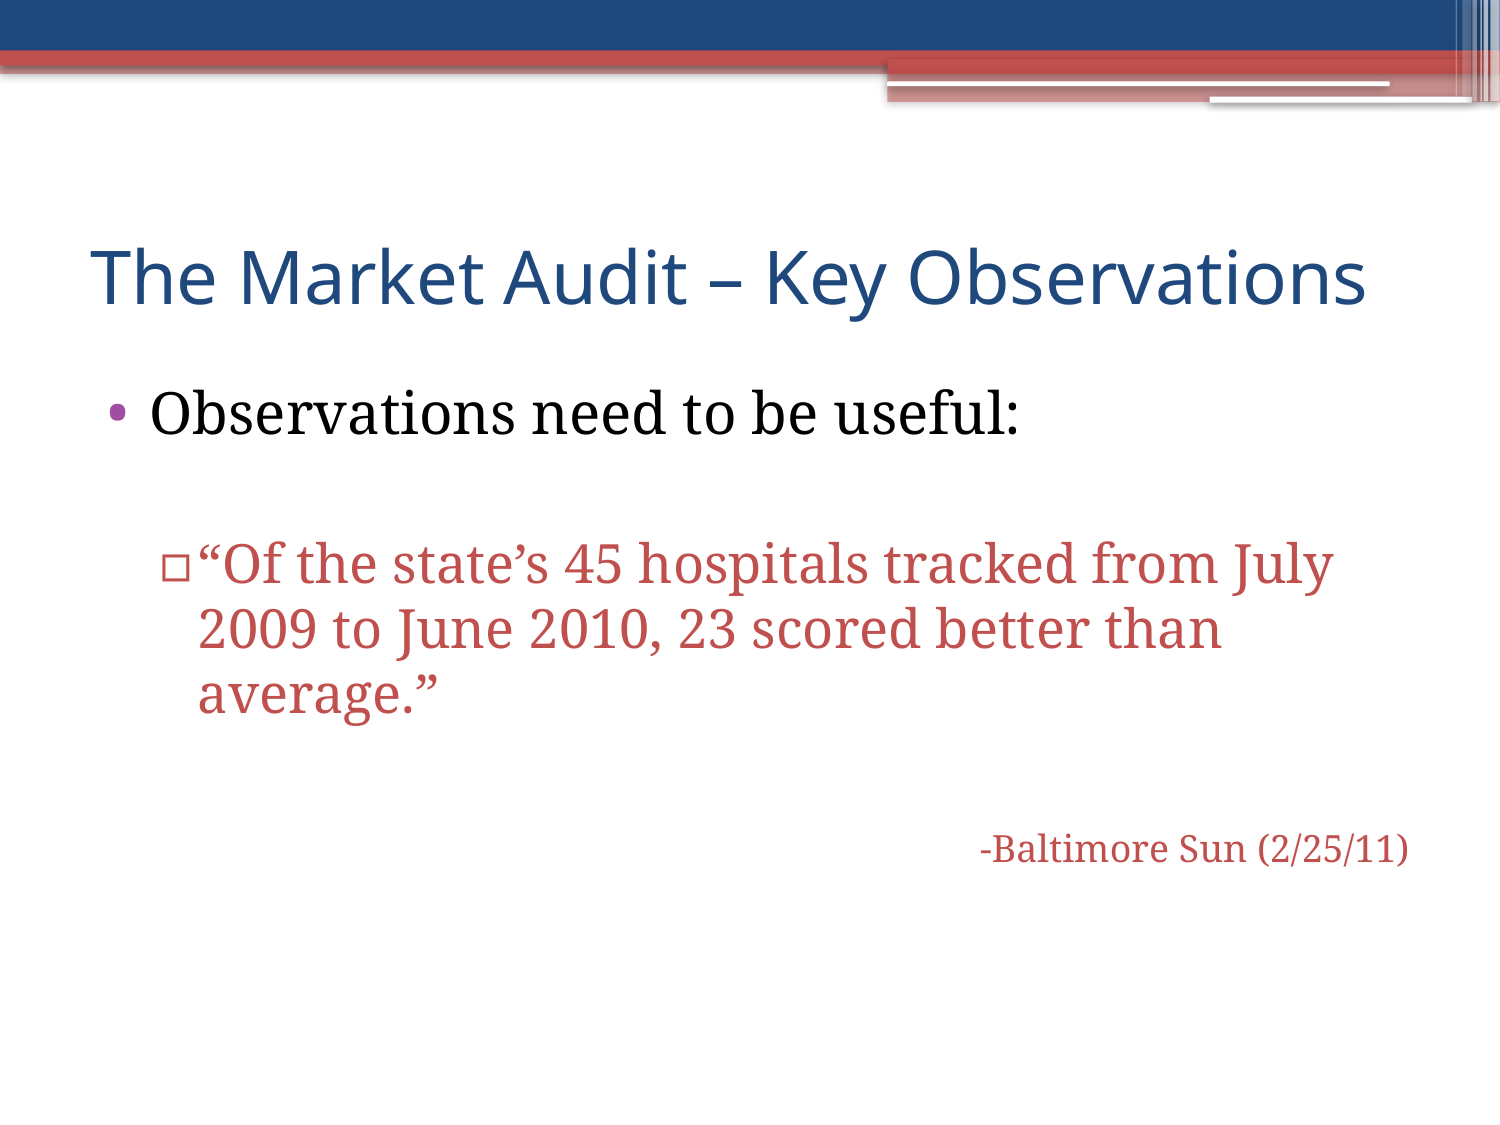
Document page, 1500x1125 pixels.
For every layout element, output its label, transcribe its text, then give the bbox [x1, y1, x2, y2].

title The Market Audit – Key Observations [74, 187, 1426, 363]
list Observations need to be useful: “Of the state’s 45 hospitals tracked from July 2009 to June 2010, 23 scored better than average.” -Baltimore Sun (2/25/11) [74, 368, 1426, 1079]
